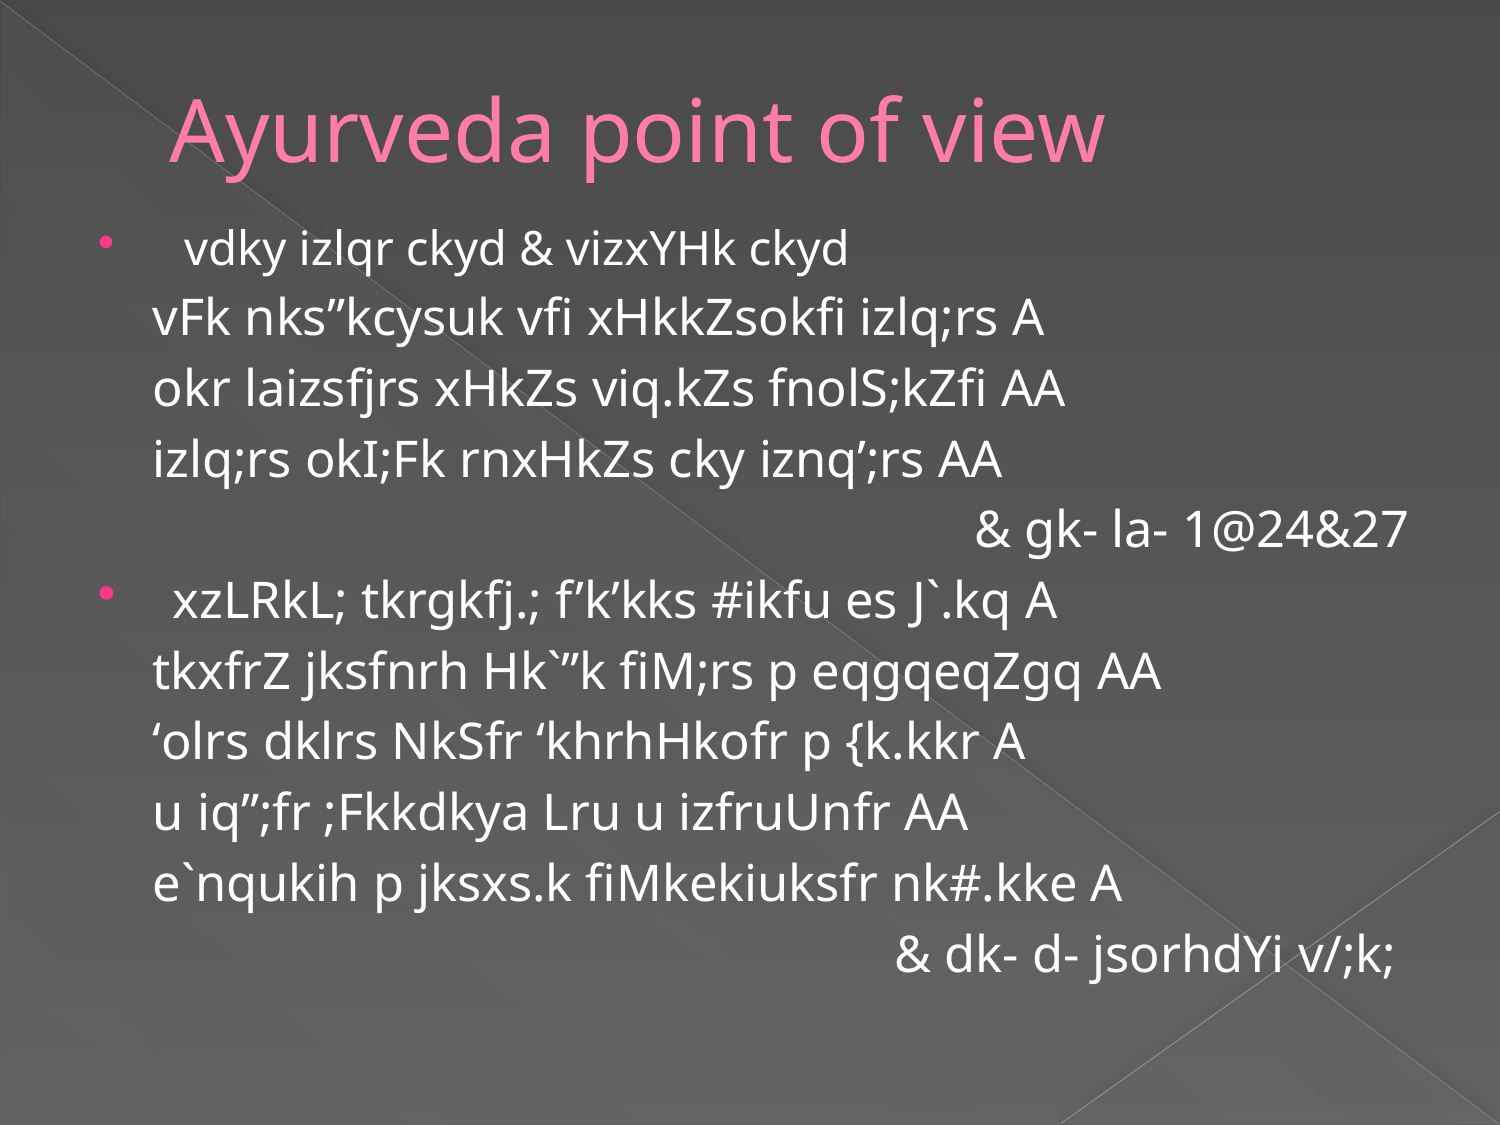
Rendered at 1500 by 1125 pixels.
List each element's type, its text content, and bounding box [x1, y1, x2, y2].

list vdky izlqr ckyd & vizxYHk ckyd vFk nks”kcysuk vfi xHkkZsokfi izlq;rs A okr laizsfjrs xHkZs viq.kZs fnolS;kZfi AA izlq;rs okI;Fk rnxHkZs cky iznq’;rs AA & gk- la- 1@24&27 xzLRkL; tkrgkfj.; f’k’kks #ikfu es J`.kq A tkxfrZ jksfnrh Hk`”k fiM;rs p eqgqeqZgq AA ‘olrs dklrs NkSfr ‘khrhHkofr p {k.kkr A u iq”;fr ;Fkkdkya Lru u izfruUnfr AA e`nqukih p jksxs.k fiMkekiuksfr nk#.kke A & dk- d- jsorhdYi v/;k; [75, 210, 1425, 1067]
title Ayurveda point of view [75, 43, 1425, 210]
